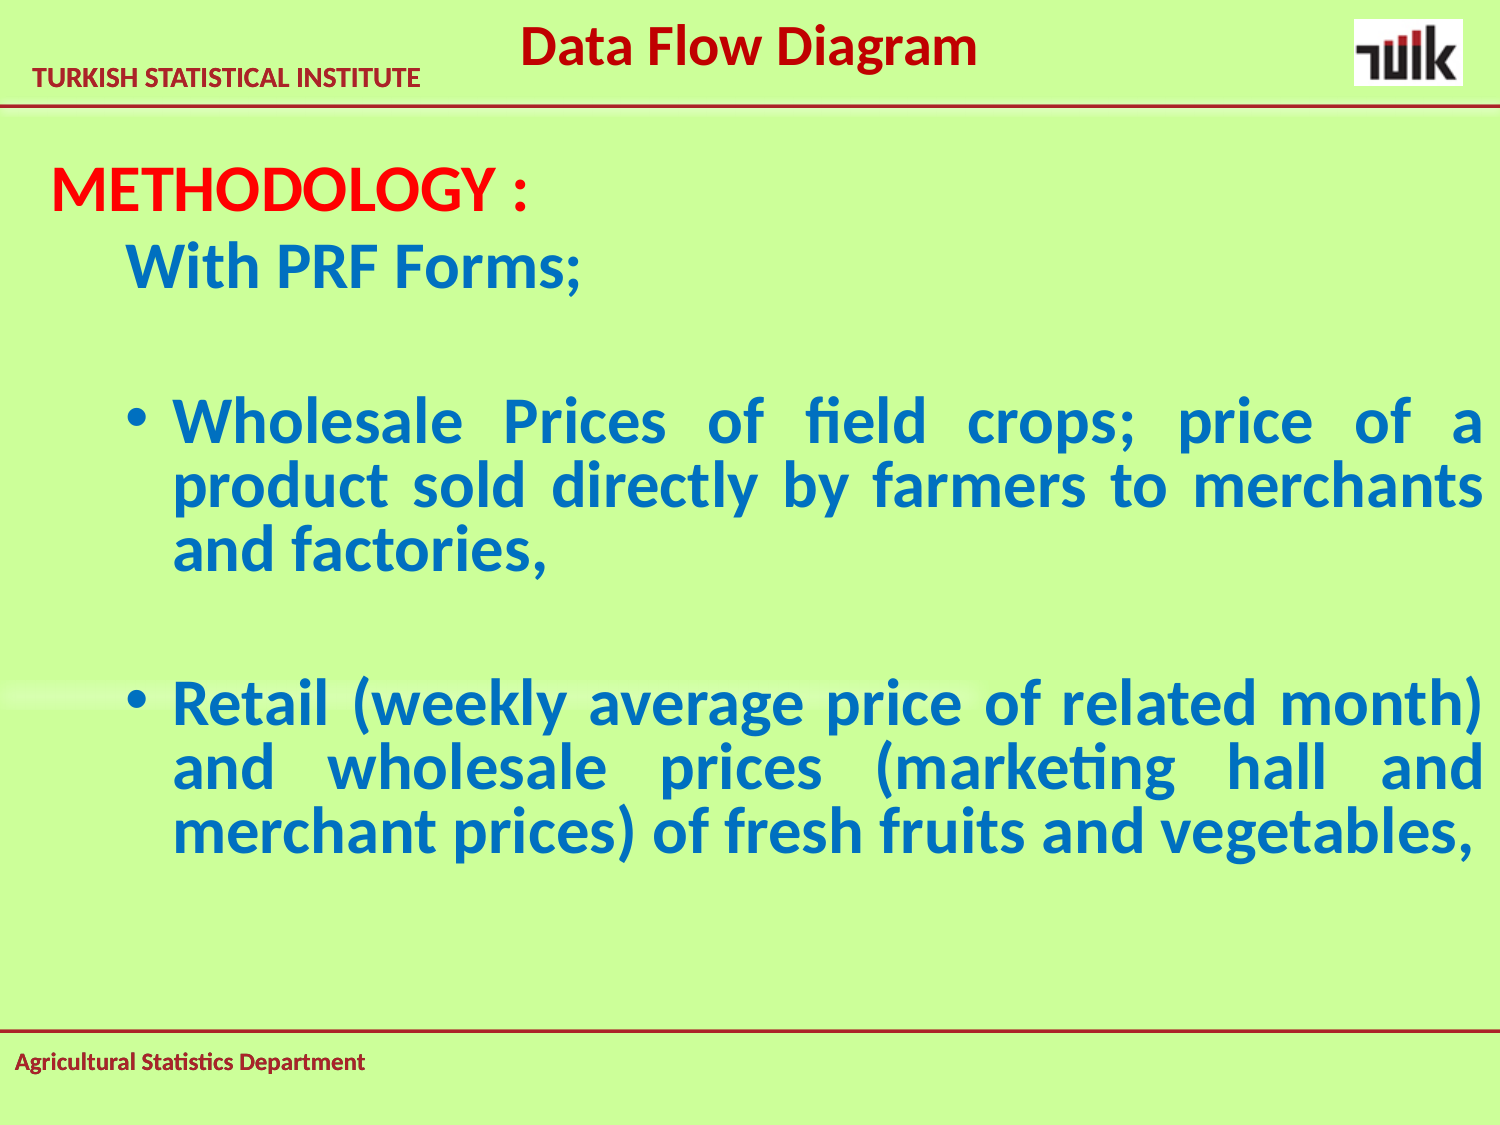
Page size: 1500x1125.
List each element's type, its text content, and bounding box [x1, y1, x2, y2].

picture [1354, 19, 1463, 86]
text_box METHODOLOGY : With PRF Forms; Wholesale Prices of field crops; price of a product sold directly by farmers to merchants and factories, Retail (weekly average price of related month) and wholesale prices (marketing hall and merchant prices) of fresh fruits and vegetables, [35, 152, 1500, 1047]
text_box Data Flow Diagram [374, 0, 1125, 130]
